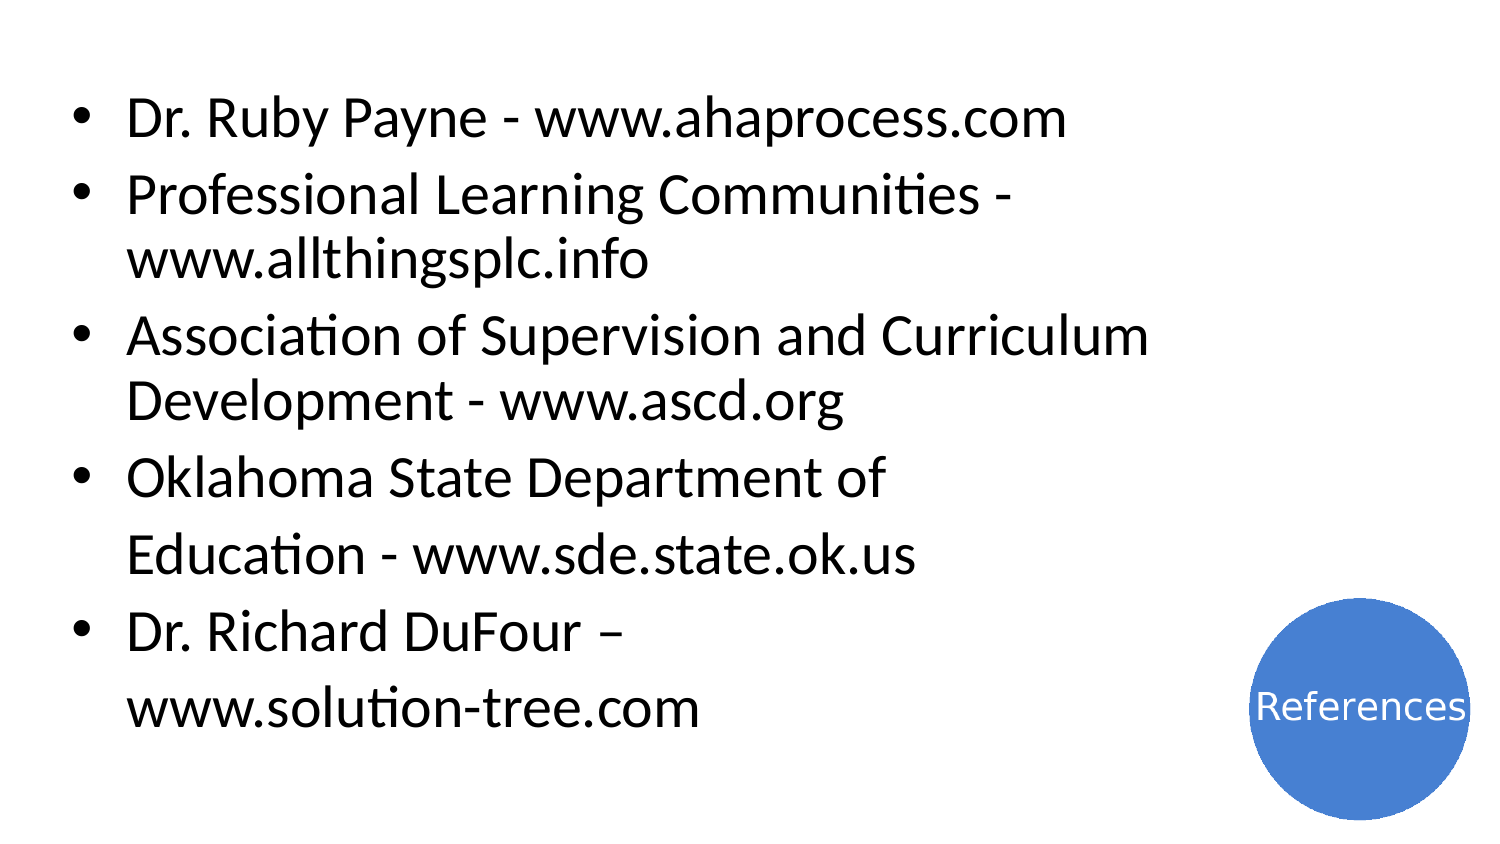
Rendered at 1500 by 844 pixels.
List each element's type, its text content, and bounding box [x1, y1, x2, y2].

picture [1246, 595, 1475, 823]
list Dr. Ruby Payne - www.ahaprocess.com Professional Learning Communities - www.allthingsplc.info Association of Supervision and Curriculum Development - www.ascd.org Oklahoma State Department of Education - www.sde.state.ok.us Dr. Richard DuFour – www.solution-tree.com [56, 77, 1425, 754]
